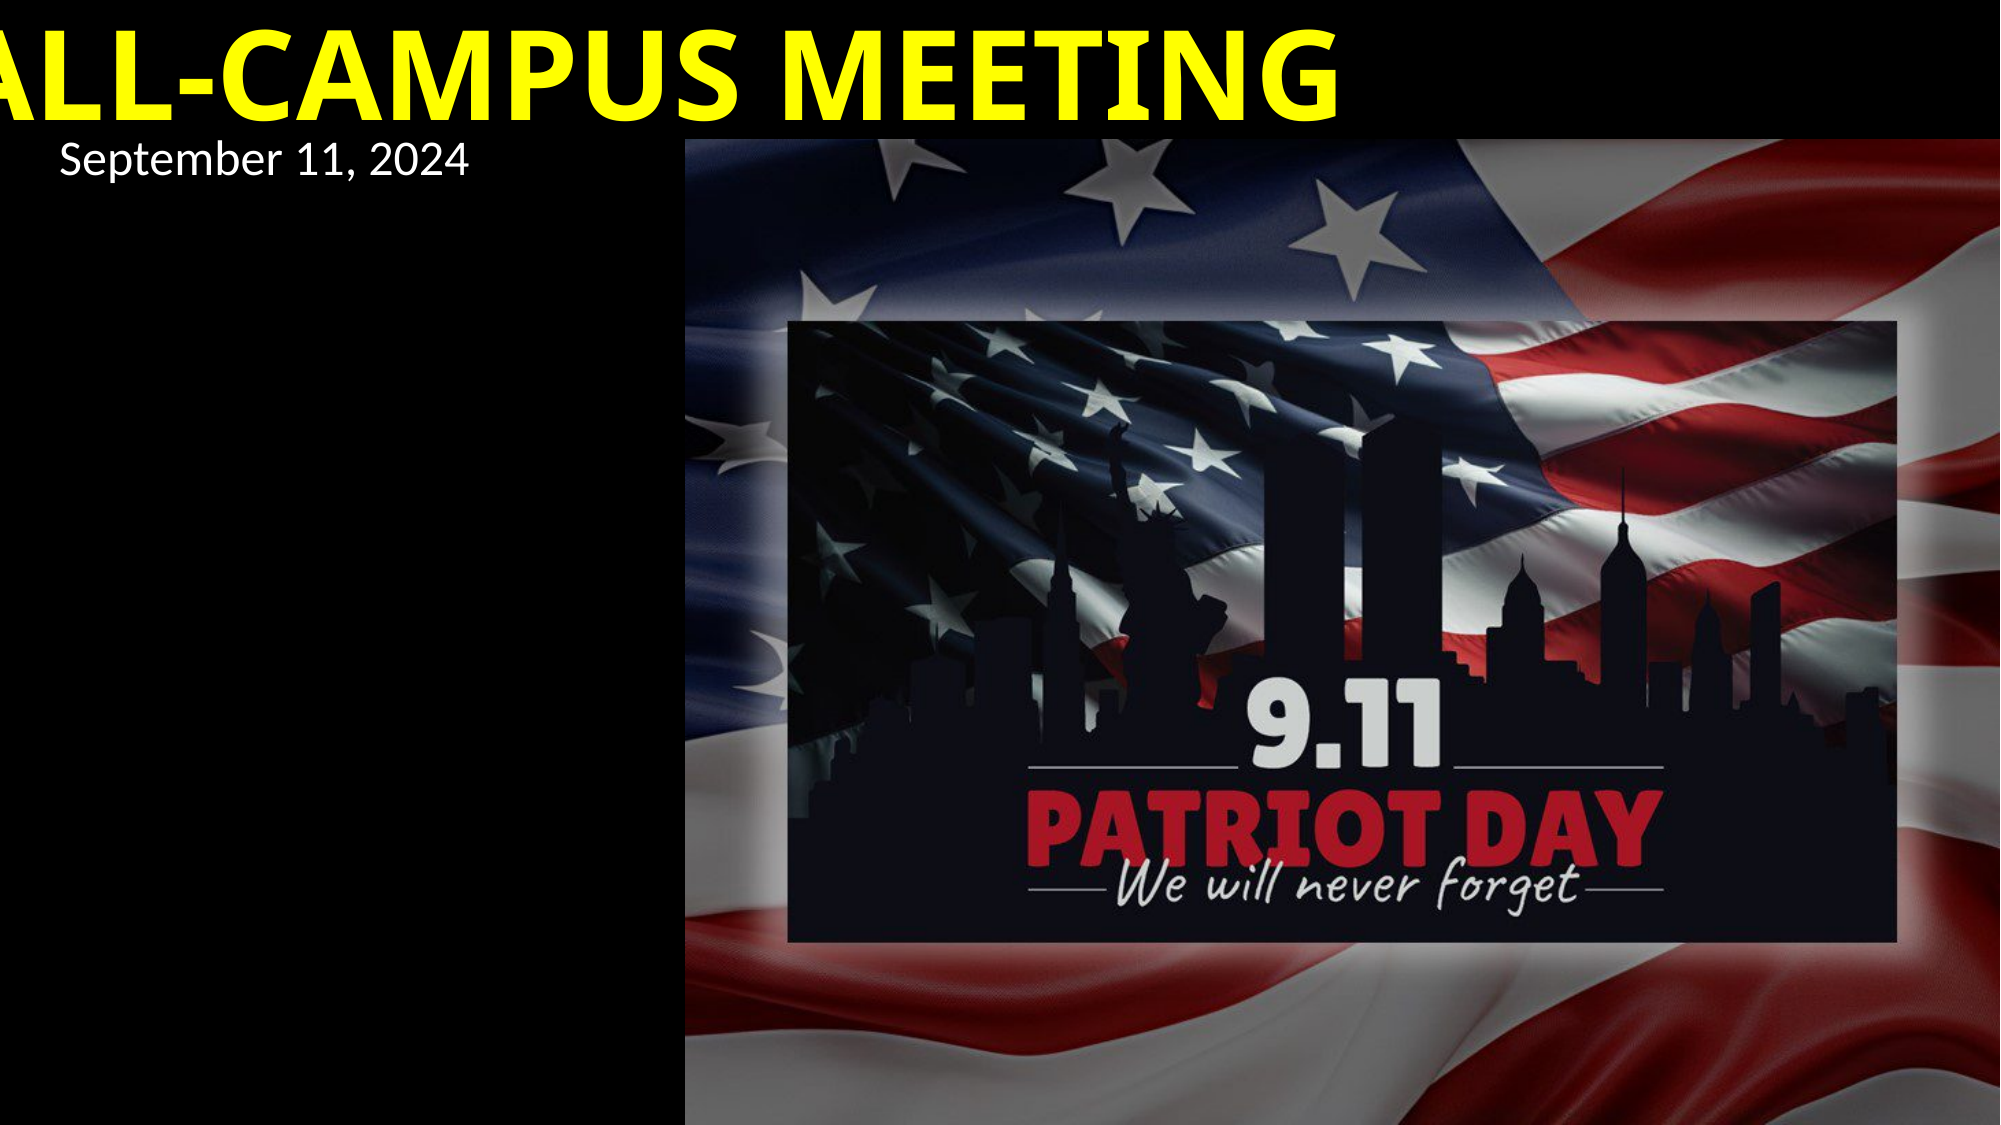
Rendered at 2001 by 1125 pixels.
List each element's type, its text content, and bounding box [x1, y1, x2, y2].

title ALL-CAMPUS MEETING [0, 0, 1398, 159]
picture [685, 139, 2000, 1125]
subtitle September 11, 2024 [38, 159, 491, 196]
